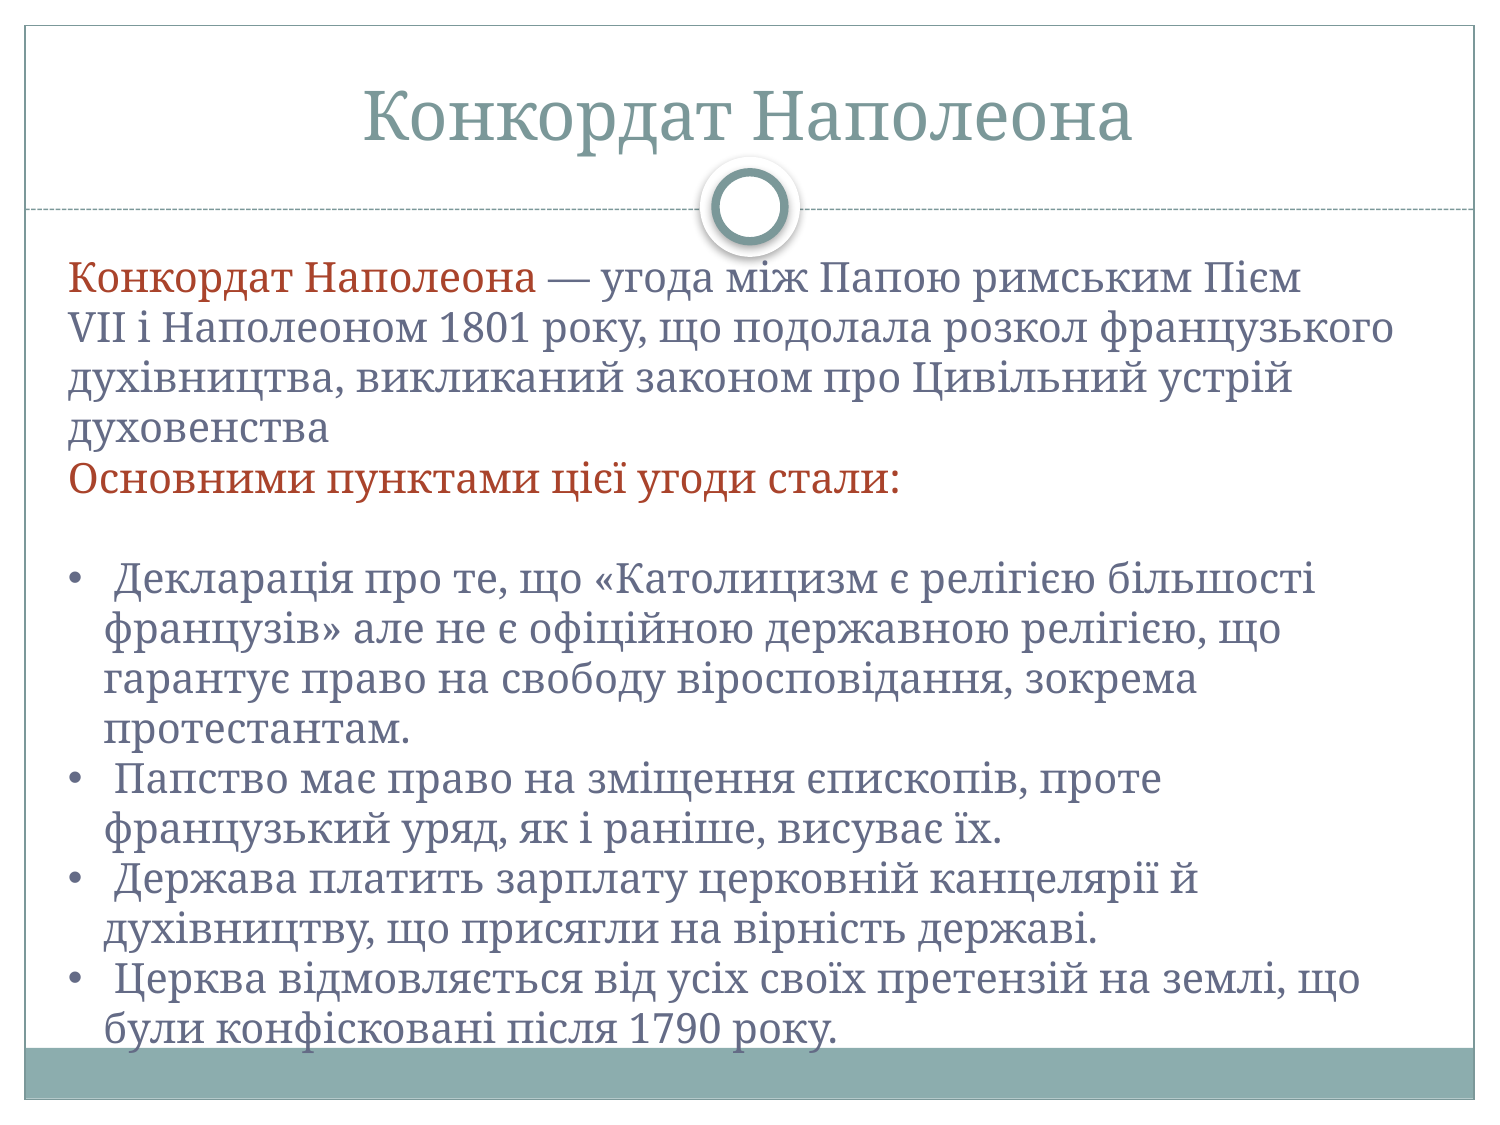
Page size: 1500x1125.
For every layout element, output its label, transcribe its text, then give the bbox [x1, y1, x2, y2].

title Конкордат Наполеона [49, 37, 1450, 162]
text_box Конкордат Наполеона — угода між Папою римським Пієм VII і Наполеоном 1801 року, що подолала розкол французького духівництва, викликаний законом про Цивільний устрій духовенства [53, 243, 1459, 444]
text_box Основними пунктами цієї угоди стали: Декларація про те, що «Католицизм є релігією більшості французів» але не є офіційною державною релігією, що гарантує право на свободу віросповідання, зокрема протестантам. Папство має право на зміщення єпископів, проте французький уряд, як і раніше, висуває їх. Держава платить зарплату церковній канцелярії й духівництву, що присягли на вірність державі. Церква відмовляється від усіх своїх претензій на землі, що були конфісковані після 1790 року. [53, 444, 1459, 1060]
